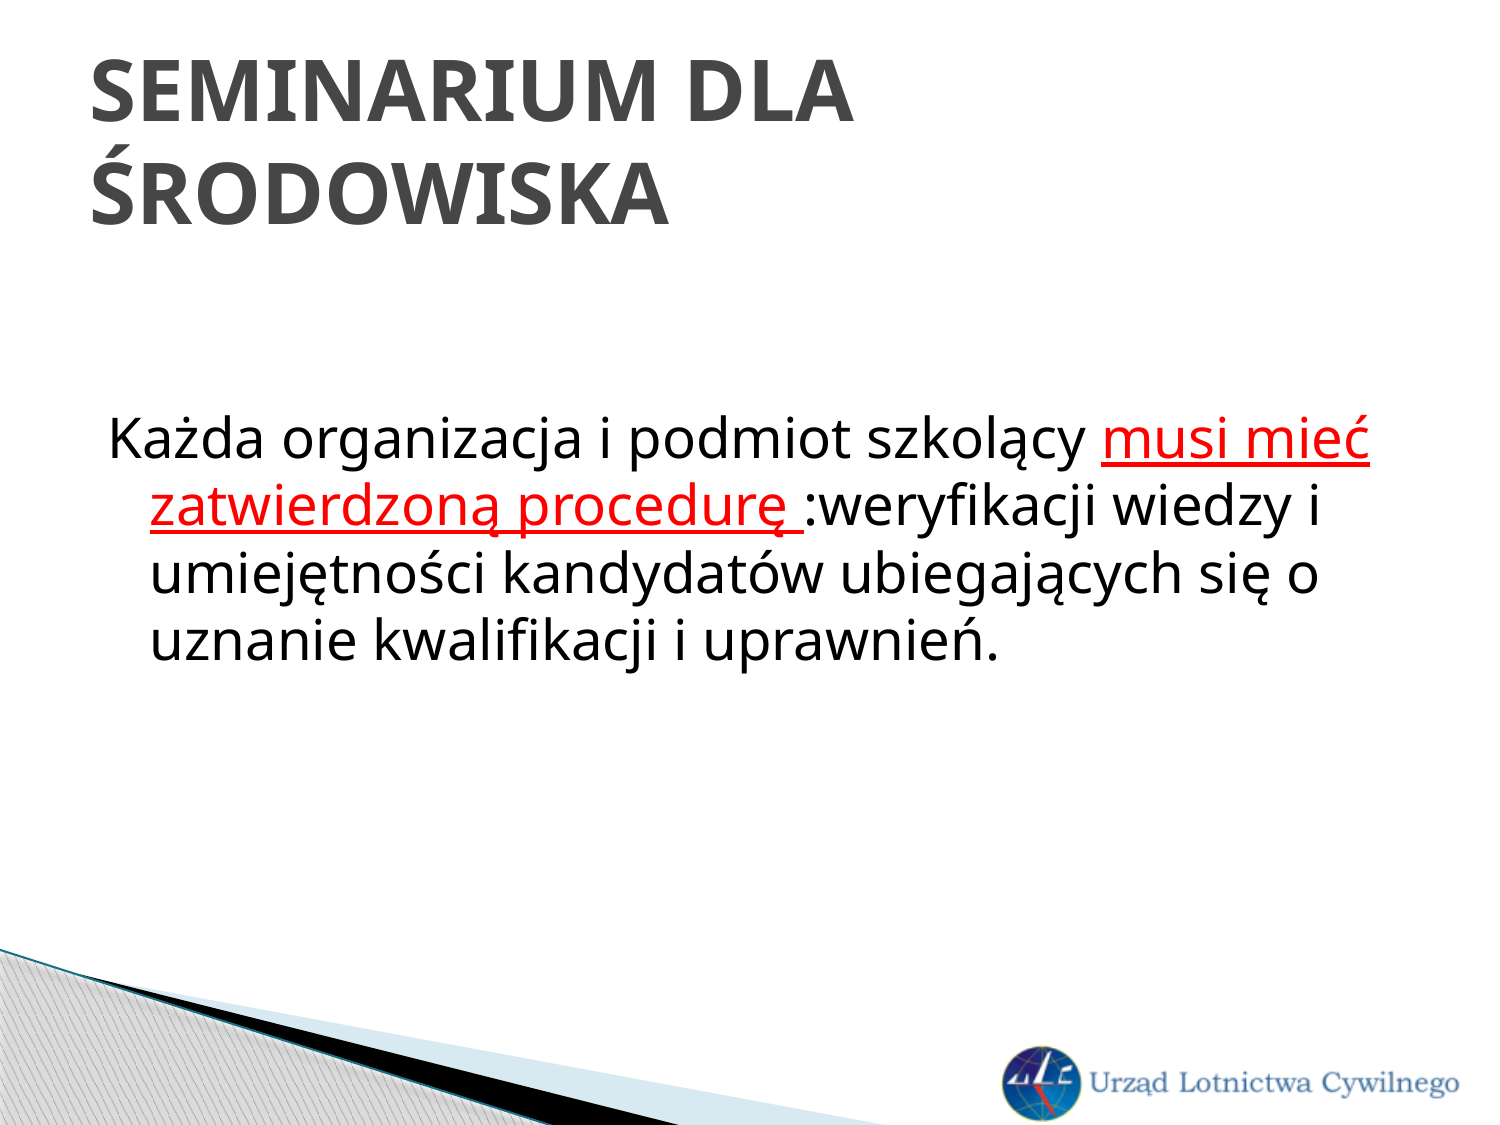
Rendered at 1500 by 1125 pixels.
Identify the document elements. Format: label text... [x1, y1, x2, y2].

title SEMINARIUM DLA ŚRODOWISKA [75, 45, 1425, 233]
picture [997, 1044, 1467, 1125]
list Każda organizacja i podmiot szkolący musi mieć zatwierdzoną procedurę :weryfikacji wiedzy i umiejętności kandydatów ubiegających się o uznanie kwalifikacji i uprawnień. [75, 243, 1425, 986]
